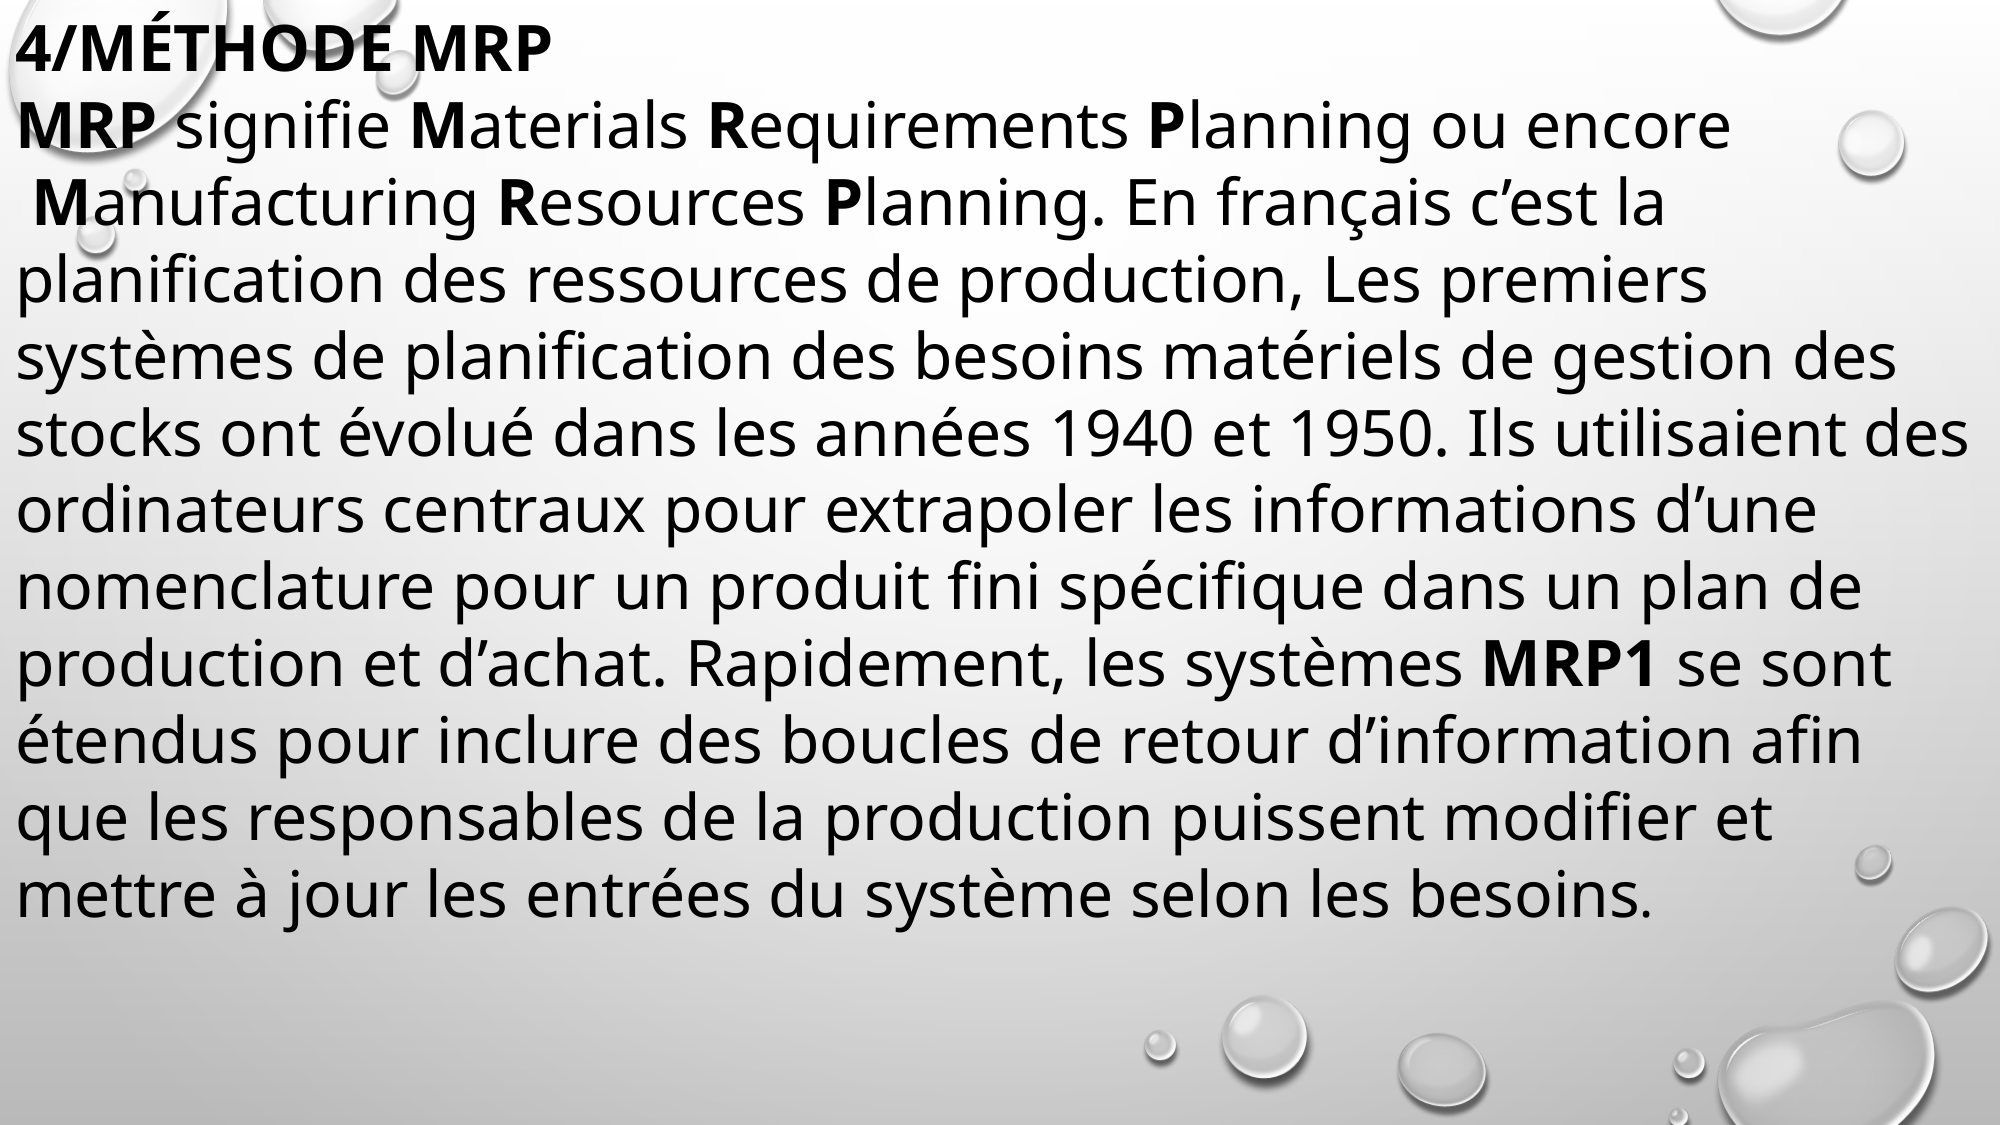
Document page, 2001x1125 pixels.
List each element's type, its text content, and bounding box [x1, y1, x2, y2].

title 4/MÉTHODE MRP MRP signifie Materials Requirements Planning ou encore Manufacturing Resources Planning. En français c’est la planification des ressources de production, Les premiers systèmes de planification des besoins matériels de gestion des stocks ont évolué dans les années 1940 et 1950. Ils utilisaient des ordinateurs centraux pour extrapoler les informations d’une nomenclature pour un produit fini spécifique dans un plan de production et d’achat. Rapidement, les systèmes MRP1 se sont étendus pour inclure des boucles de retour d’information afin que les responsables de la production puissent modifier et mettre à jour les entrées du système selon les besoins. [0, 0, 2000, 1125]
